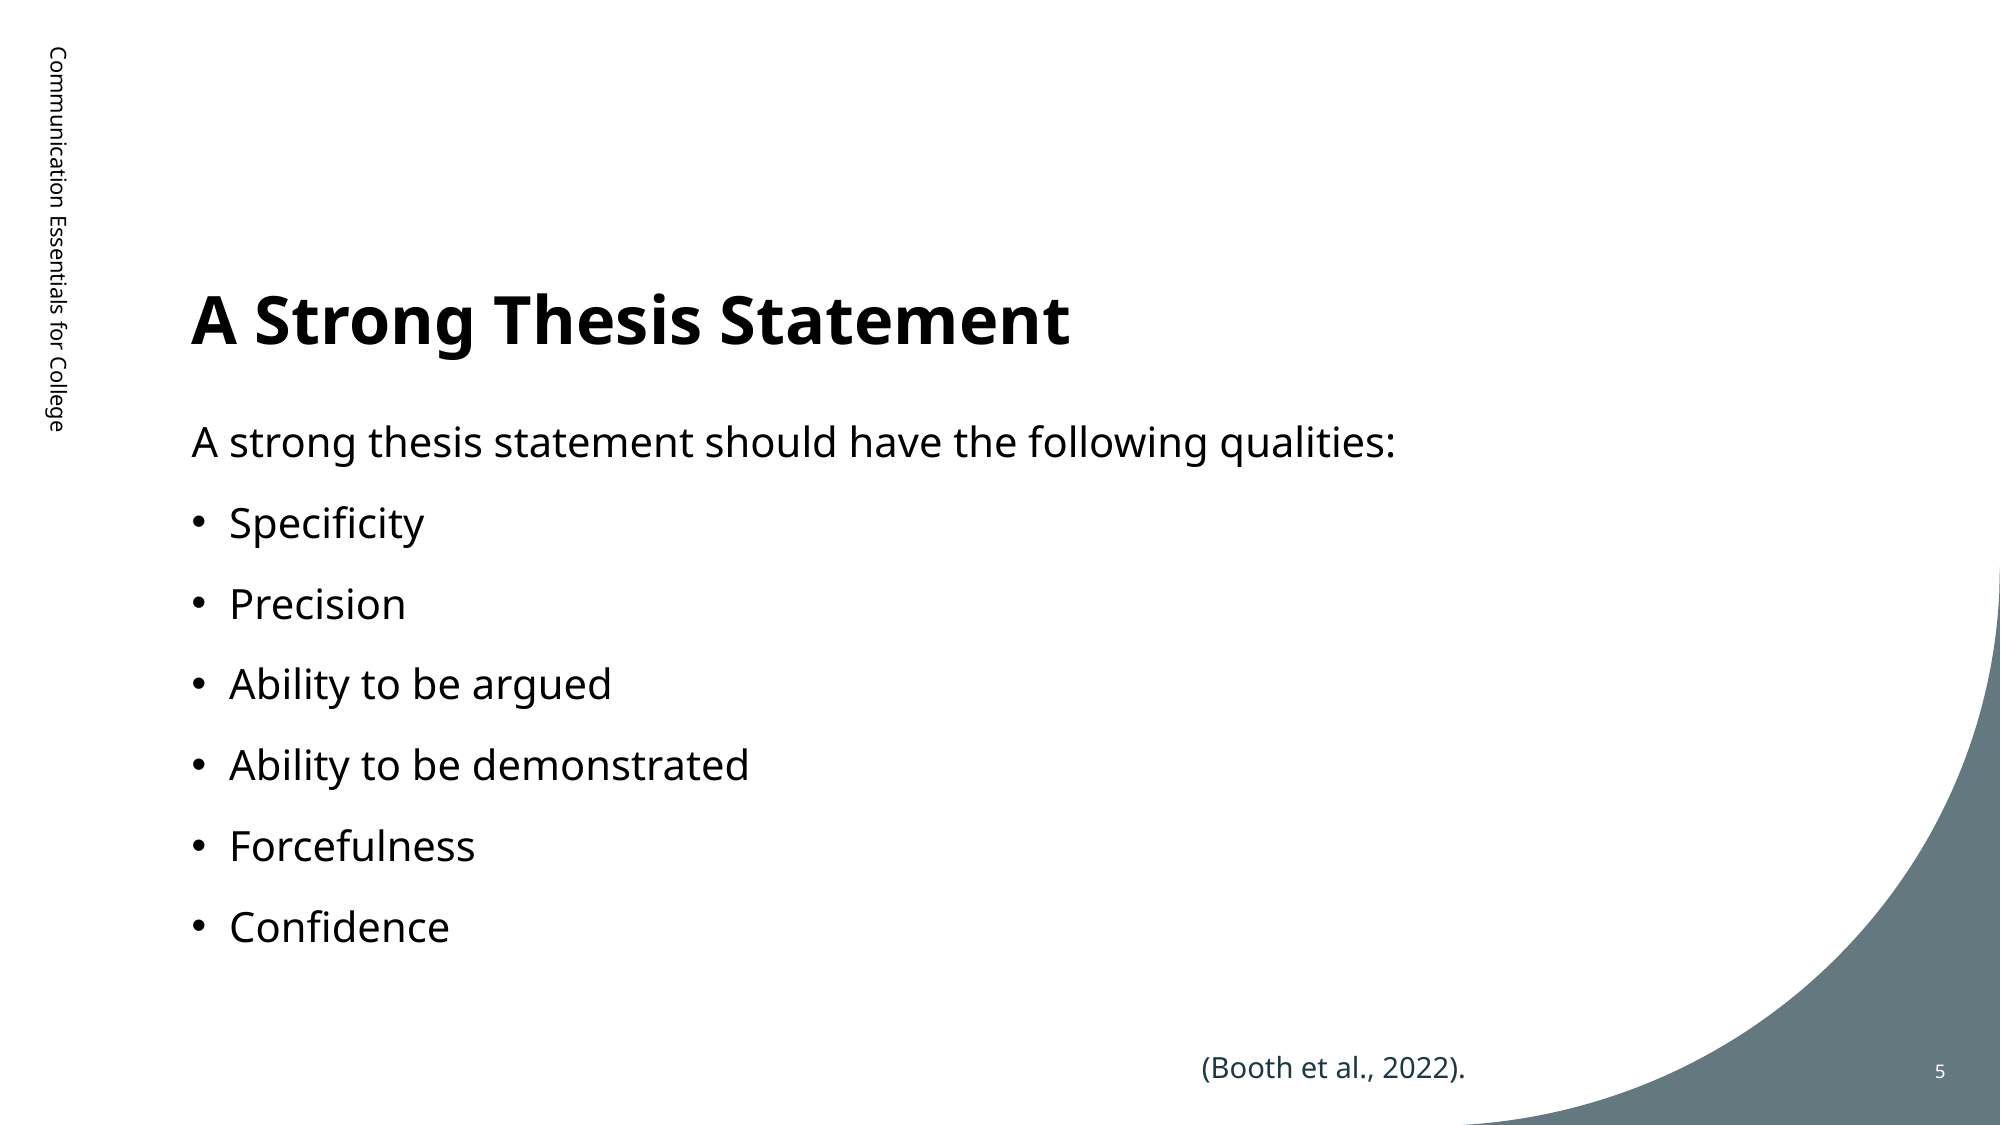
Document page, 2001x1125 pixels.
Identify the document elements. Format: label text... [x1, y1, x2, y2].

list A strong thesis statement should have the following qualities: Specificity Precision Ability to be argued Ability to be demonstrated Forcefulness Confidence [176, 398, 1809, 975]
text_box (Booth et al., 2022). [1186, 1041, 1672, 1092]
title A Strong Thesis Statement [176, 118, 1809, 366]
slide_number 5 [1893, 1042, 1961, 1103]
footer Communication Essentials for College [20, 31, 80, 661]
